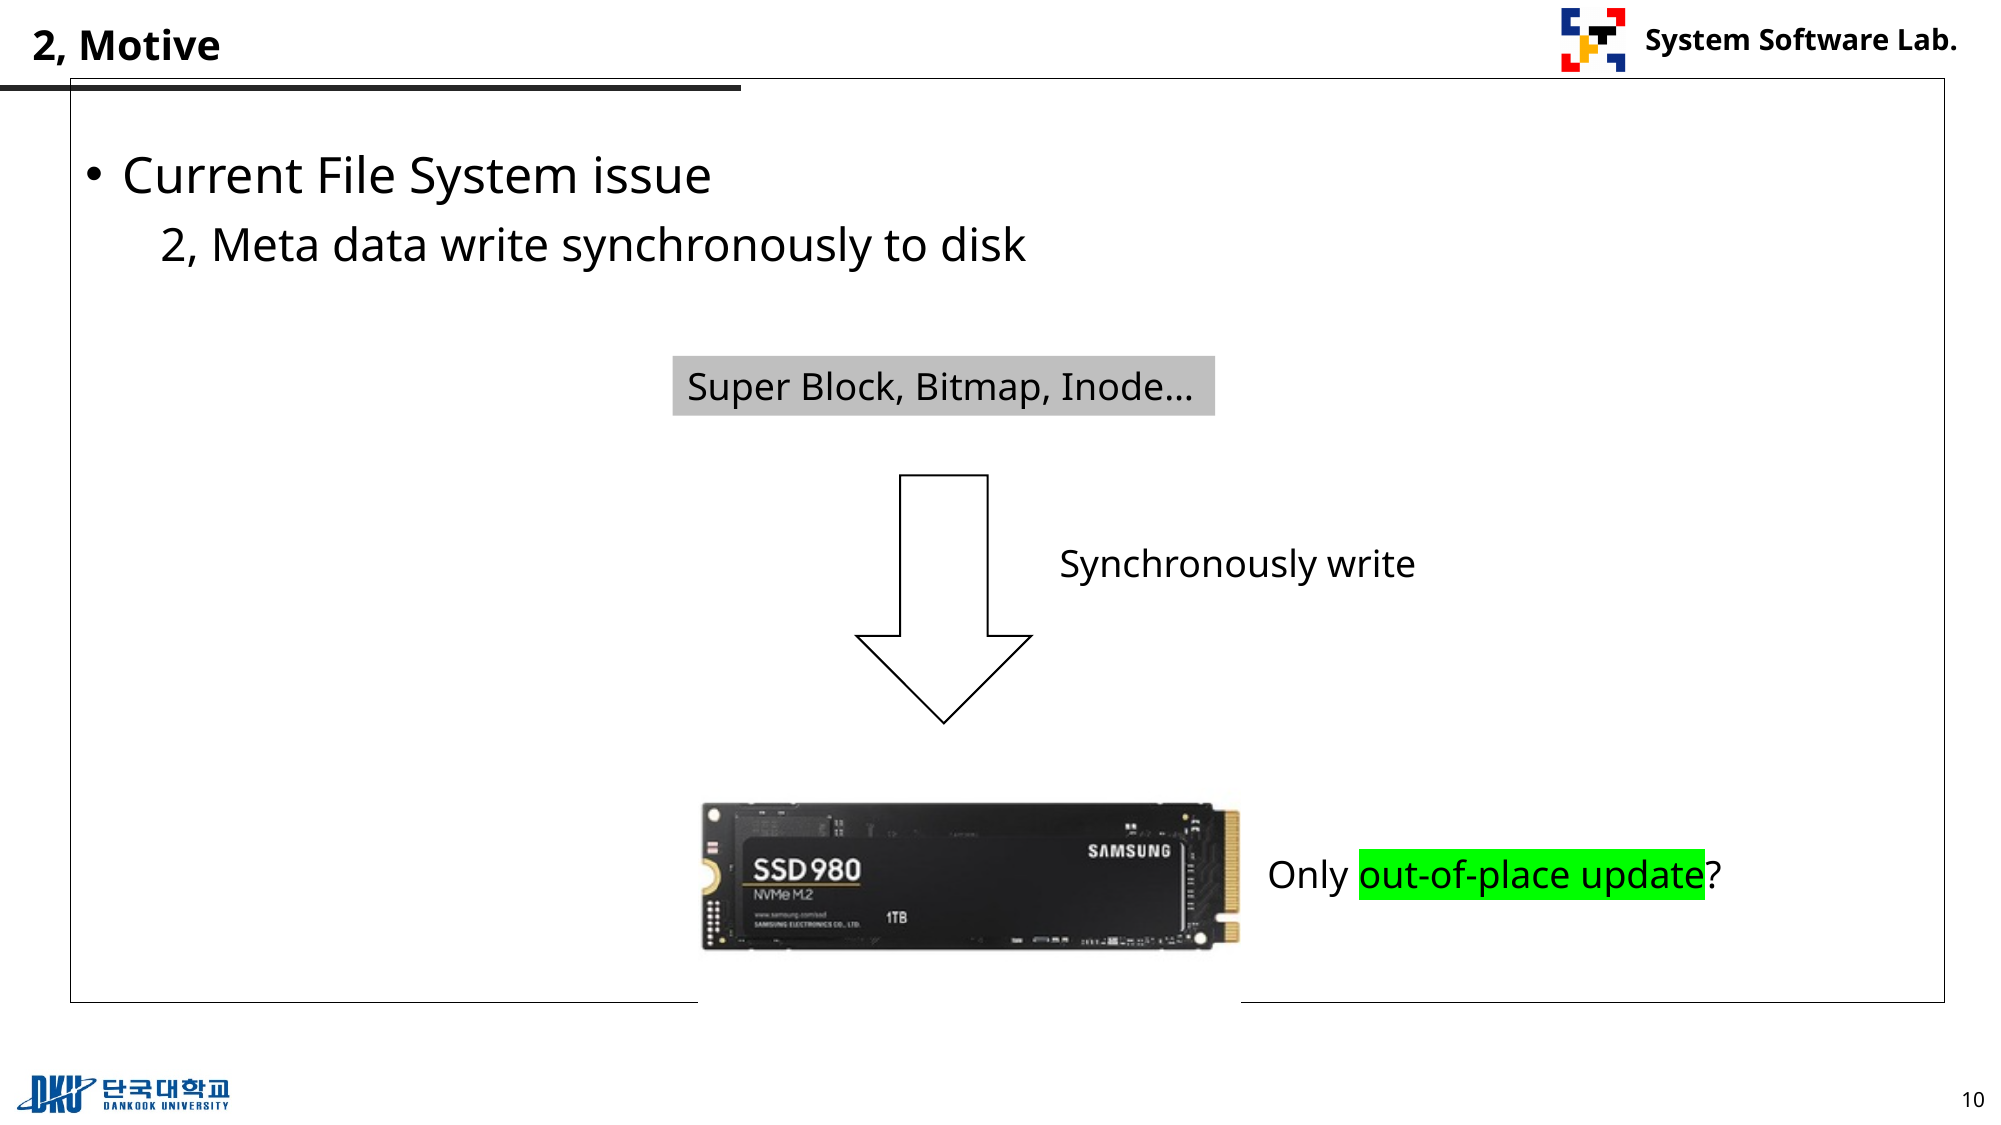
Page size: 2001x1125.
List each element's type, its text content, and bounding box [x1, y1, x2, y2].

text_box [853, 474, 1034, 725]
title 2, Motive [17, 17, 1474, 78]
list Current File System issue 2, Meta data write synchronously to disk [70, 78, 1945, 1003]
picture [14, 1069, 232, 1118]
text_box Super Block, Bitmap, Inode… [672, 355, 1216, 416]
slide_number 10 [1550, 1076, 2000, 1125]
picture [1560, 7, 1626, 73]
text_box Synchronously write [1044, 532, 1474, 592]
text_box Only out-of-place update? [1252, 843, 1848, 904]
picture [698, 782, 1241, 1003]
